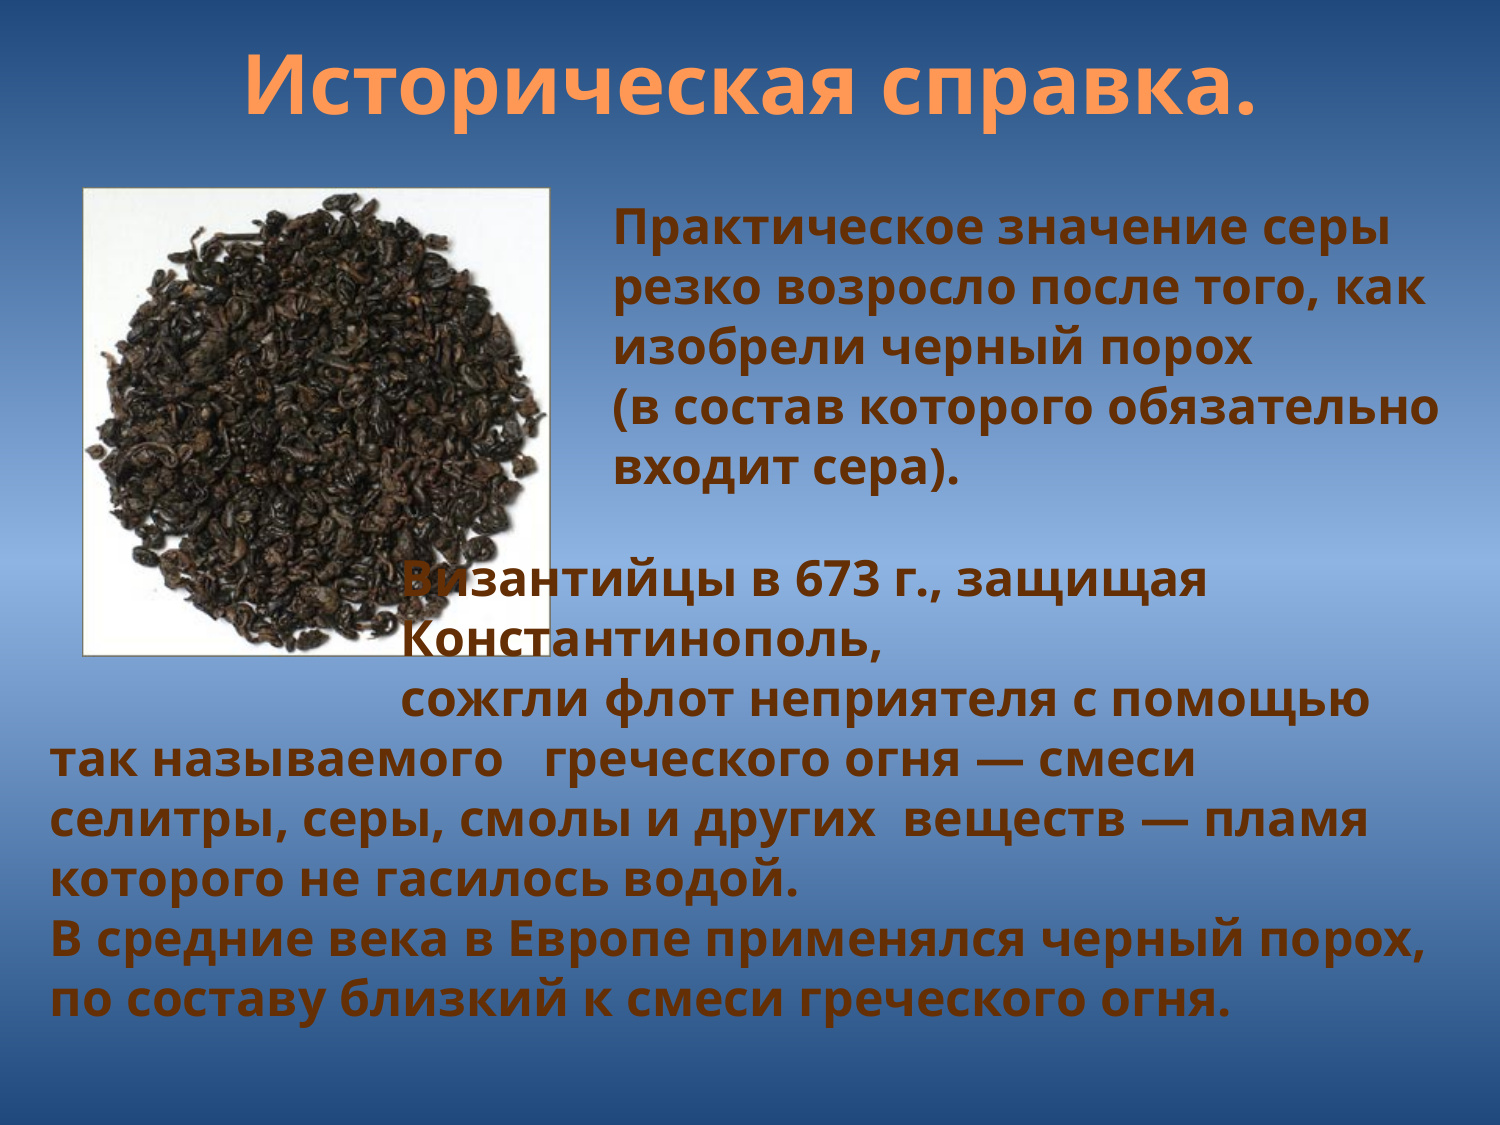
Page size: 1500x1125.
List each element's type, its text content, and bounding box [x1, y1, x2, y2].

text_box Византийцы в 673 г., защищая Константинополь, сожгли флот неприятеля с помощью так называемого греческого огня — смеси селитры, серы, смолы и других веществ — пламя которого не гасилось водой. В средние века в Европе применялся черный порох, по составу близкий к смеси греческого огня. [35, 538, 1465, 1034]
picture [81, 187, 551, 657]
text_box Практическое значение серы резко возросло после того, как изобрели черный порох (в состав которого обязательно входит сера). [597, 187, 1465, 503]
text_box Историческая справка. [46, 23, 1454, 139]
